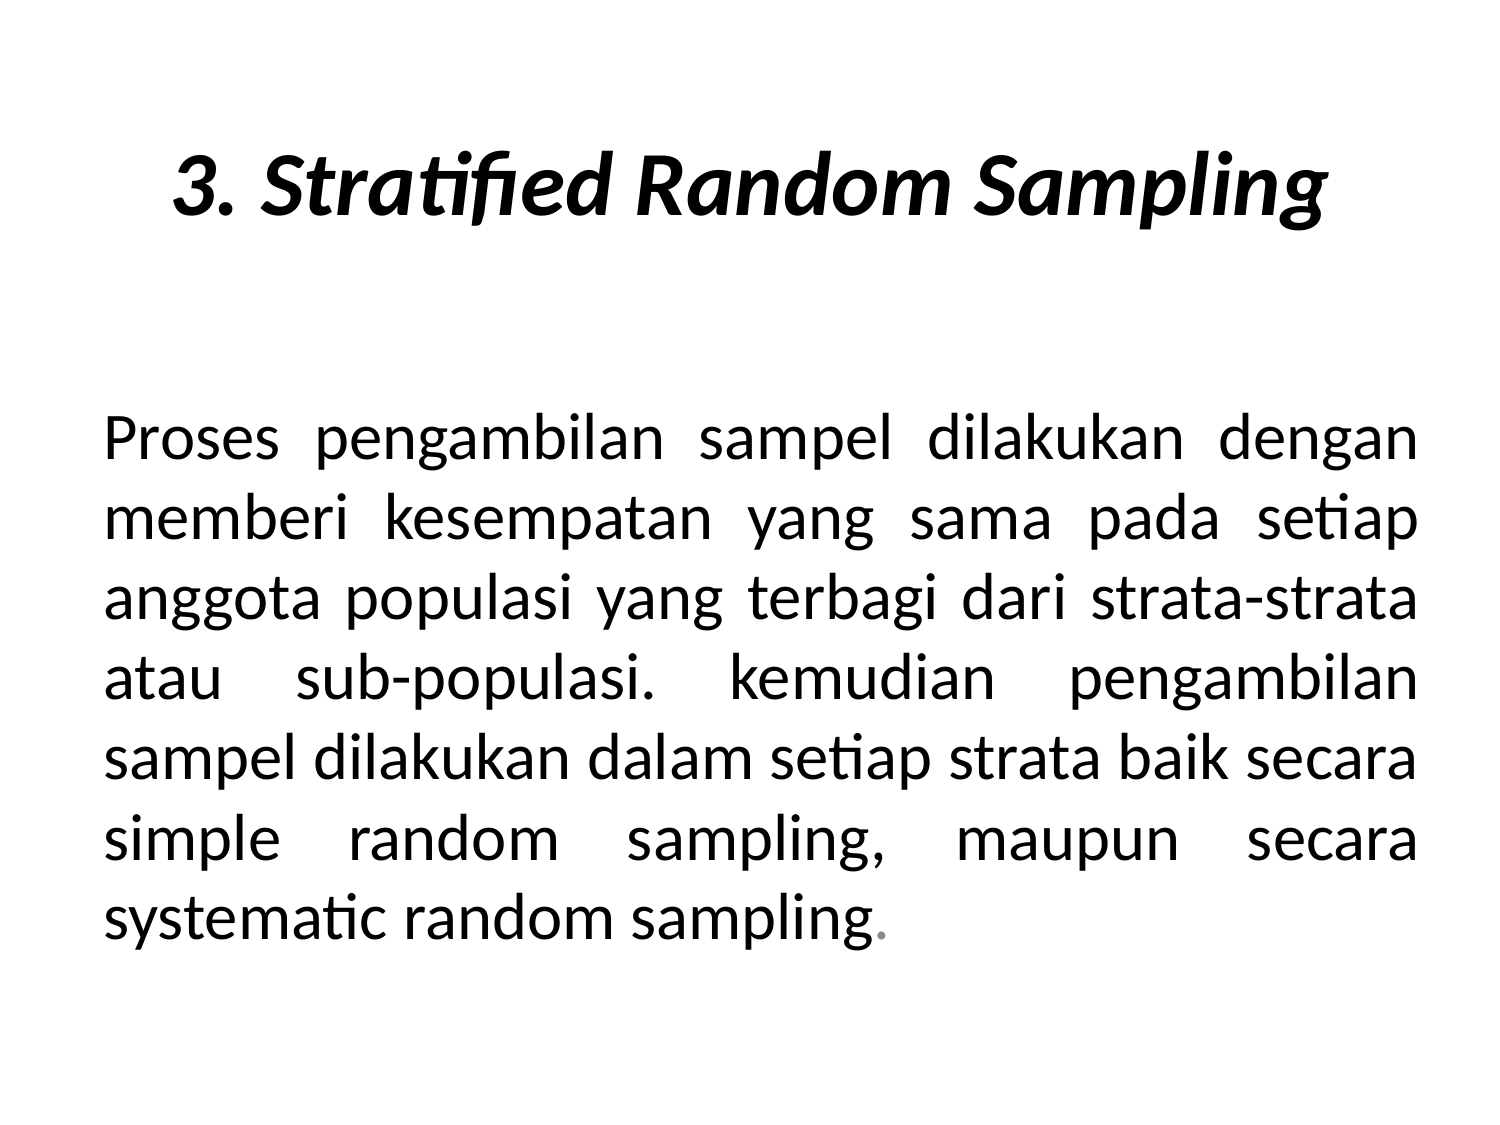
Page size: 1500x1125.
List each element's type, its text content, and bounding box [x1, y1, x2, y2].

subtitle Proses pengambilan sampel dilakukan dengan memberi kesempatan yang sama pada setiap anggota populasi yang terbagi dari strata-strata atau sub-populasi. kemudian pengambilan sampel dilakukan dalam setiap strata baik secara simple random sampling, maupun secara systematic random sampling. [88, 385, 1436, 1035]
title 3. Stratified Random Sampling [112, 90, 1388, 268]
